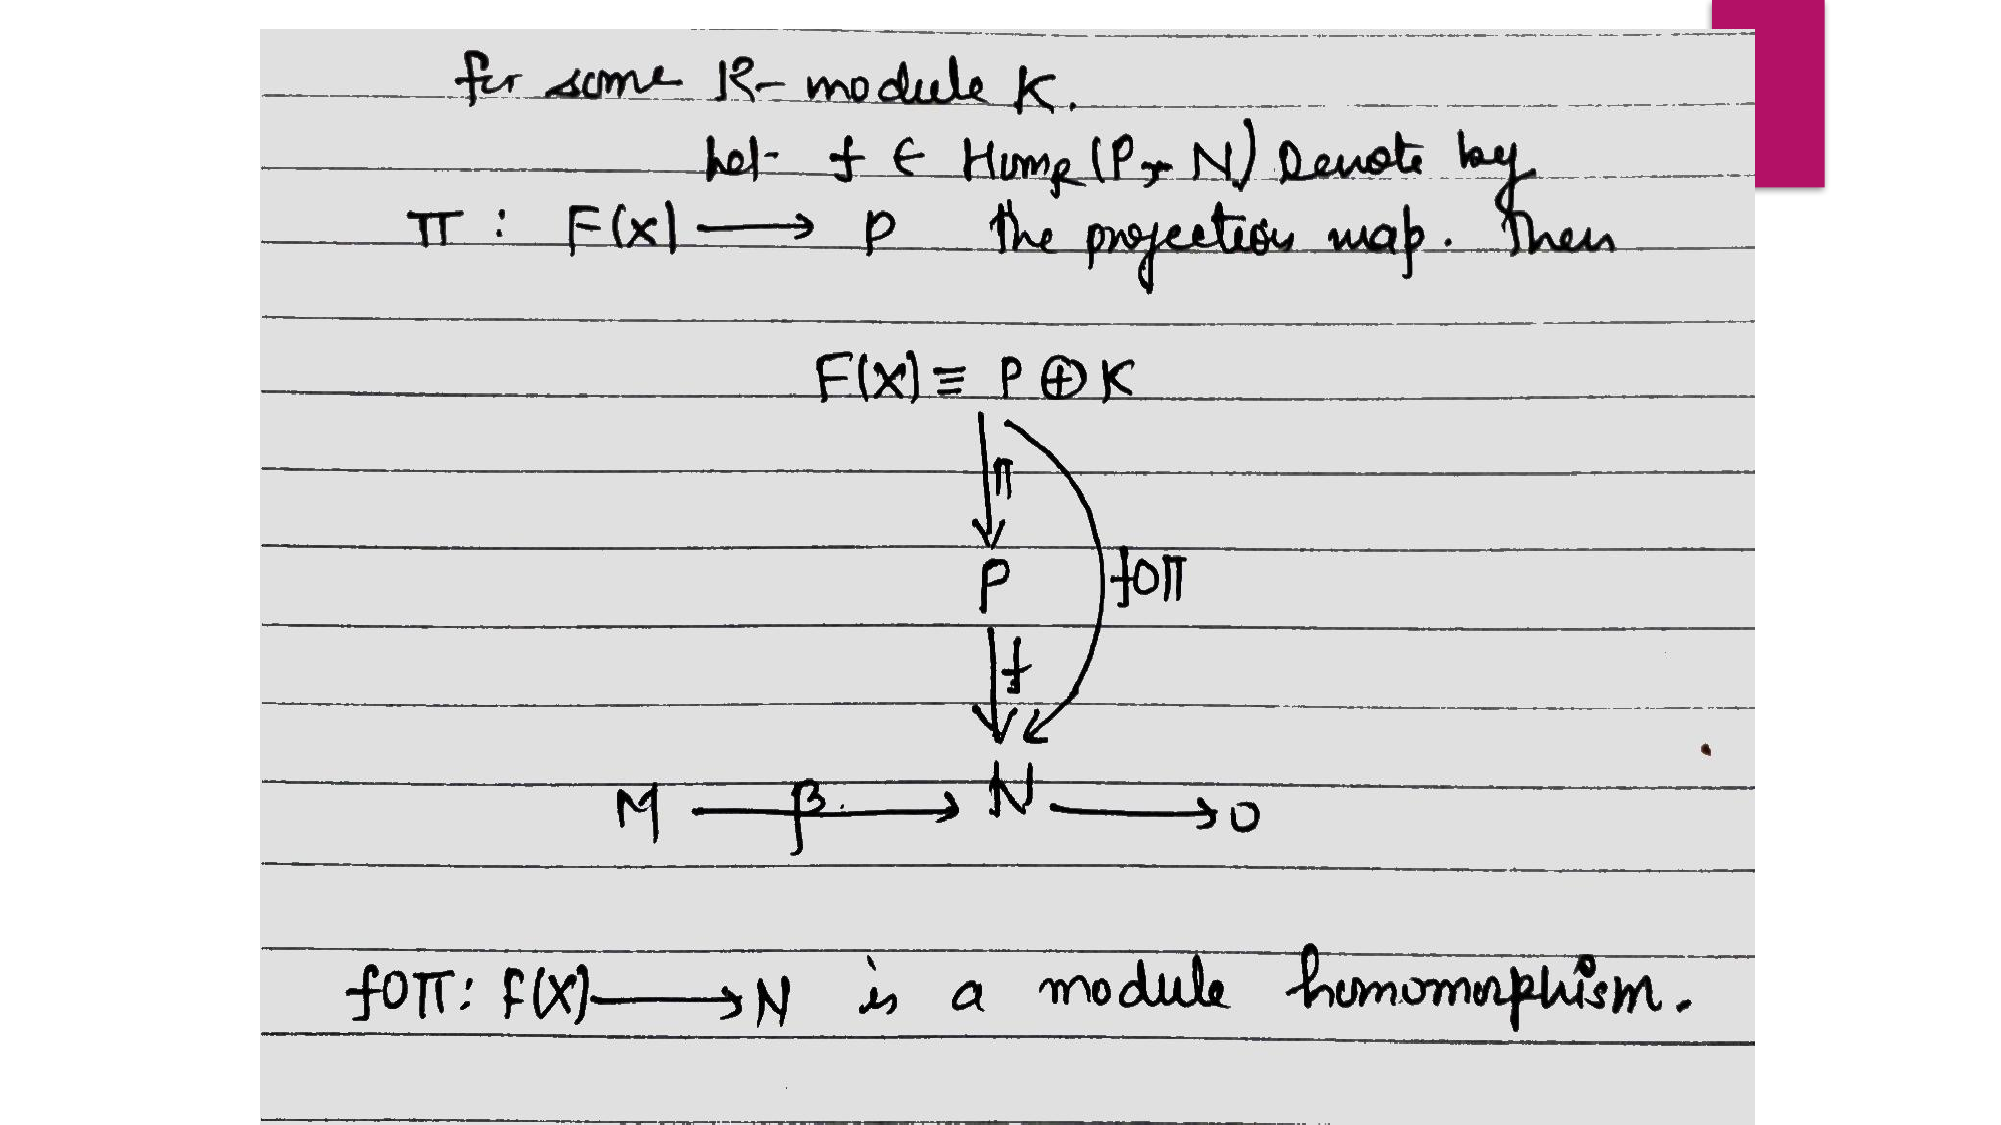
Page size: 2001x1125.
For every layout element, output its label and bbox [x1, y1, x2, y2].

picture [260, 28, 1756, 1125]
